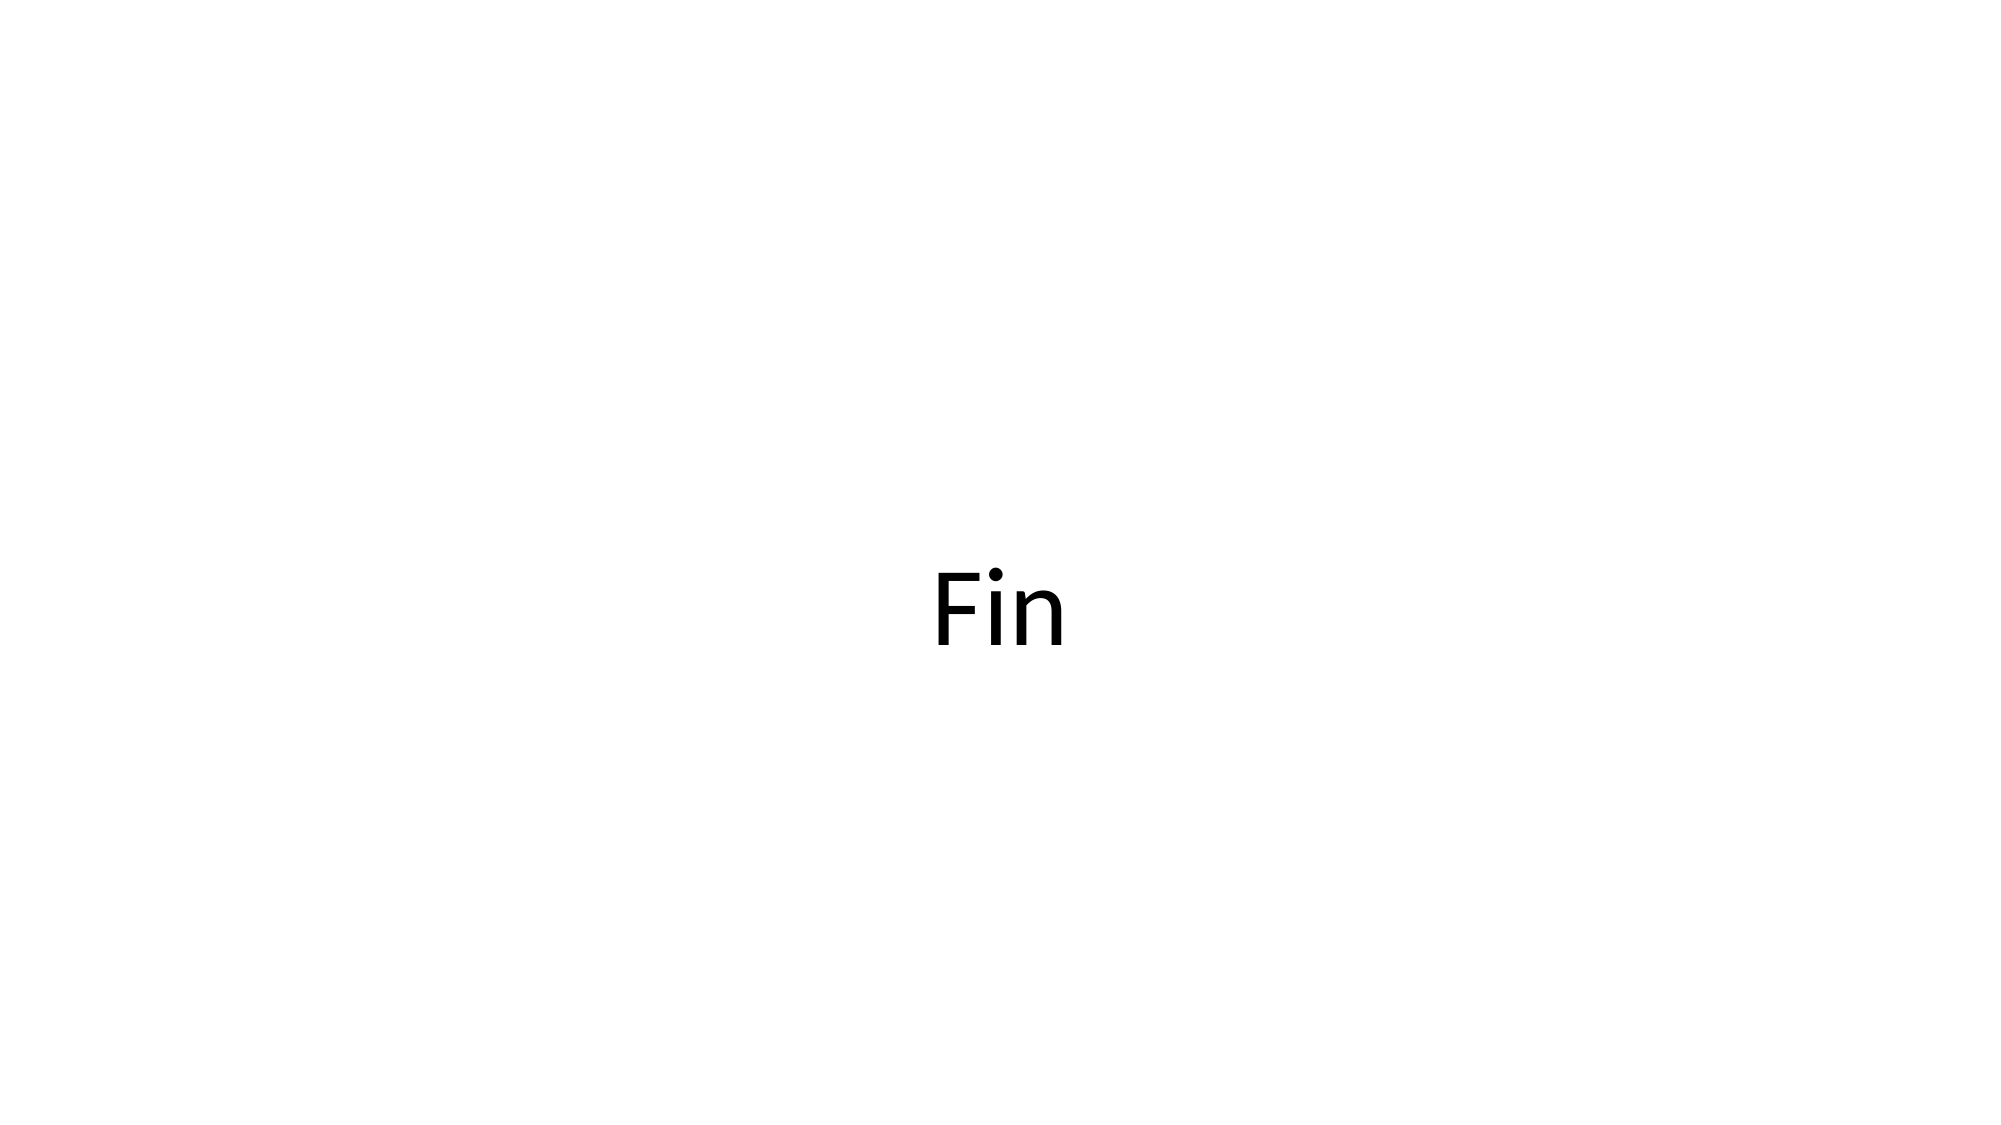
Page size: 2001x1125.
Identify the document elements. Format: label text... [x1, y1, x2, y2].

text_box Fin [774, 524, 1225, 675]
